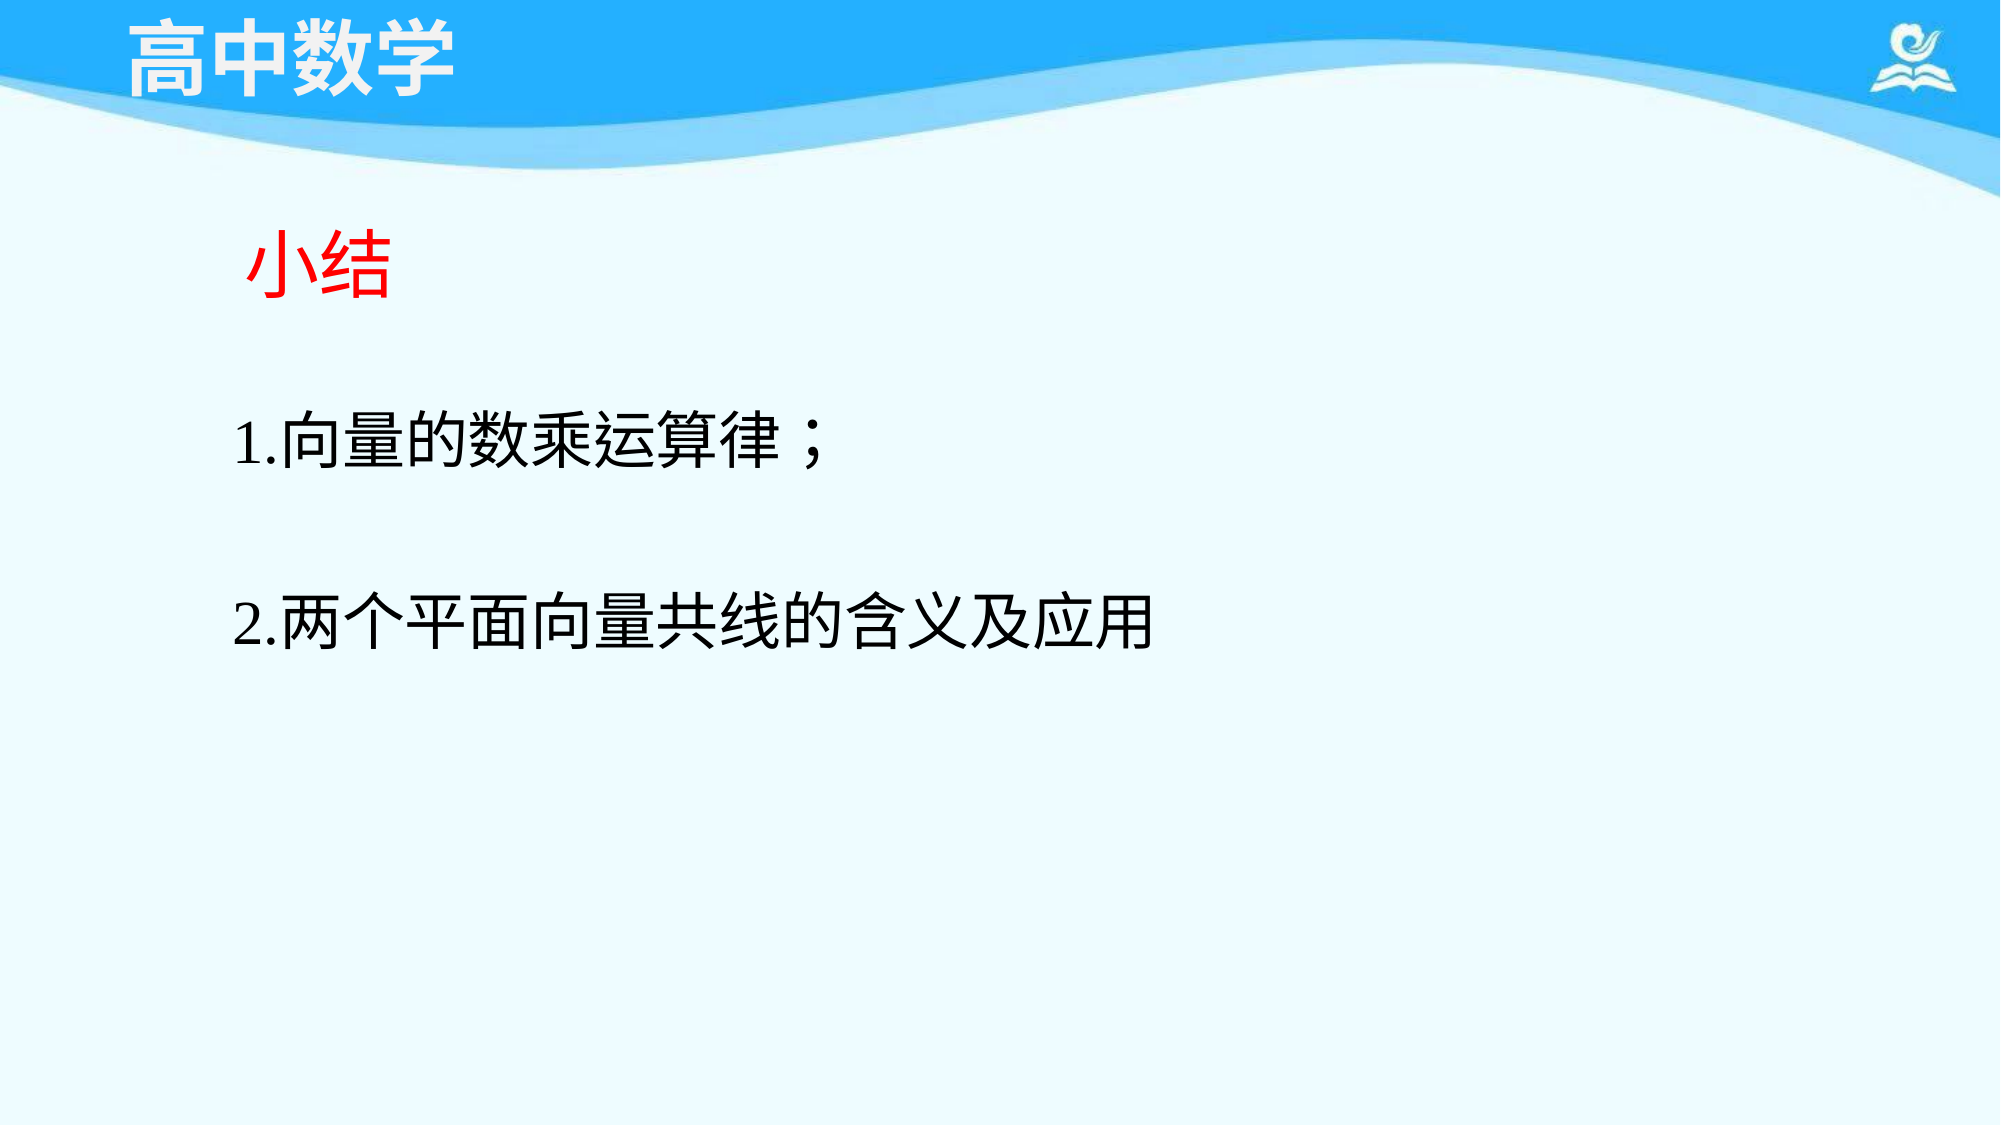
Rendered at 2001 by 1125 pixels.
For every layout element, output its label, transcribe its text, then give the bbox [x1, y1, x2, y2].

picture [0, 0, 2001, 1125]
text_box 小结 [229, 210, 961, 316]
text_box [232, 400, 1242, 675]
